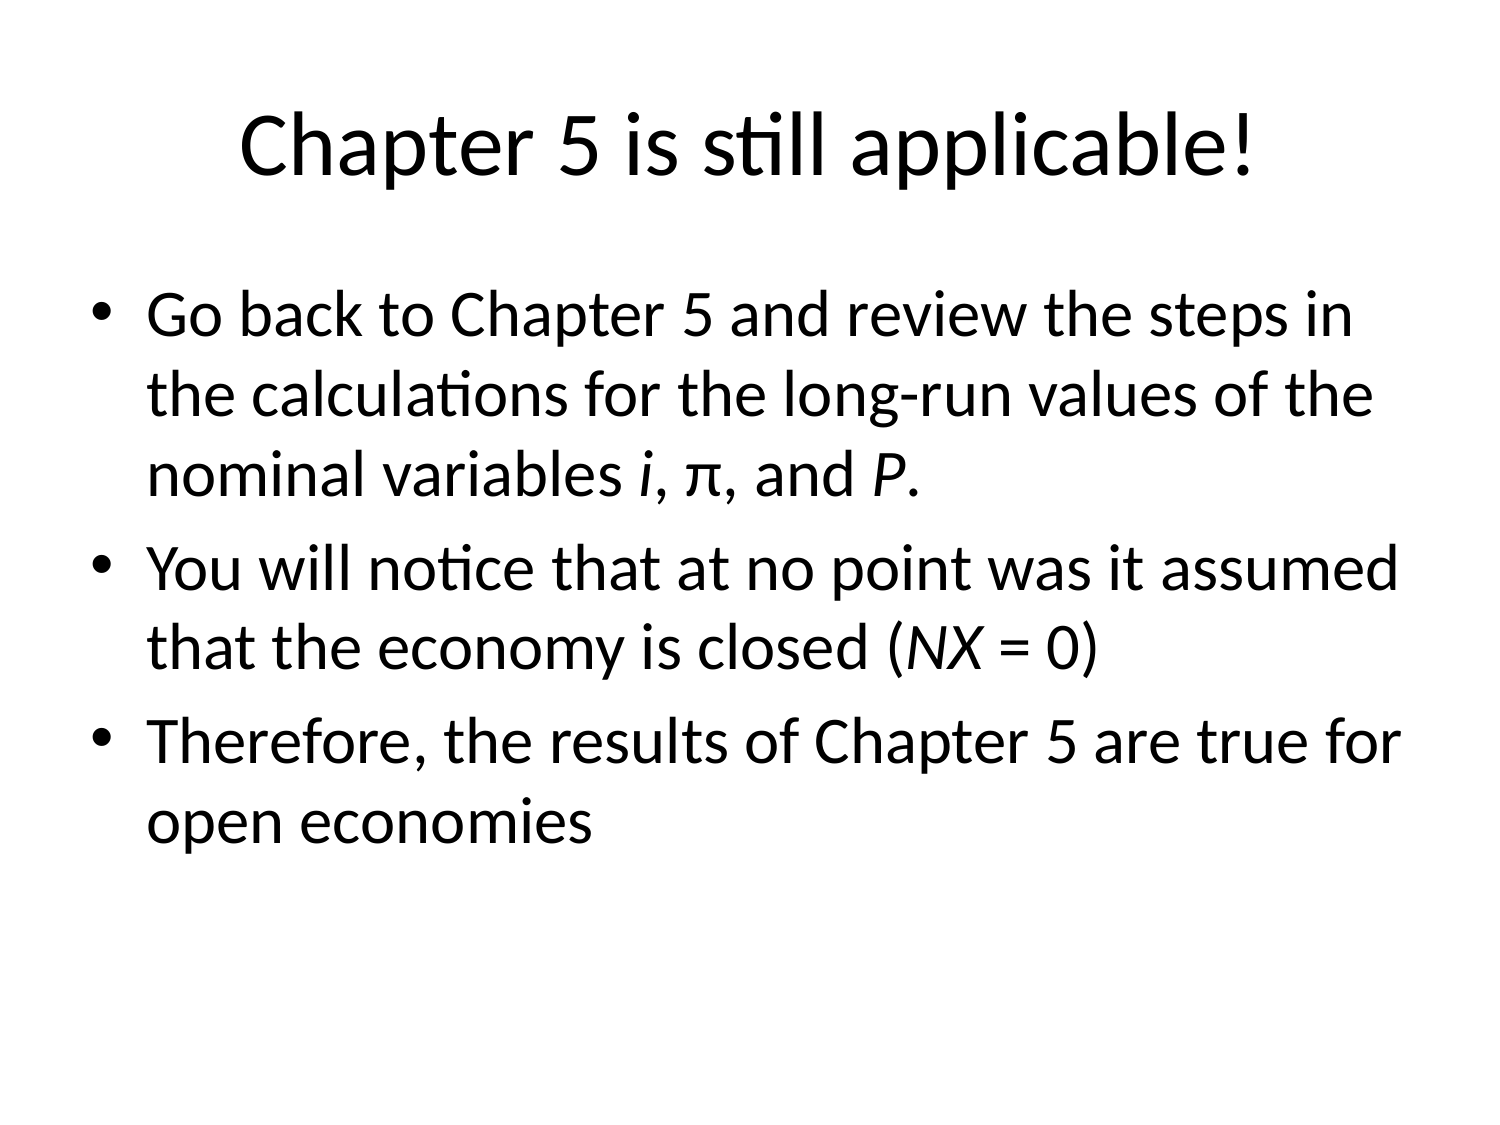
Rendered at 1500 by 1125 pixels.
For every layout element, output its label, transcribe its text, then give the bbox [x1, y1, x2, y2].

title Chapter 5 is still applicable! [75, 45, 1425, 233]
list Go back to Chapter 5 and review the steps in the calculations for the long-run values of the nominal variables i, π, and P. You will notice that at no point was it assumed that the economy is closed (NX = 0) Therefore, the results of Chapter 5 are true for open economies [75, 262, 1425, 1005]
